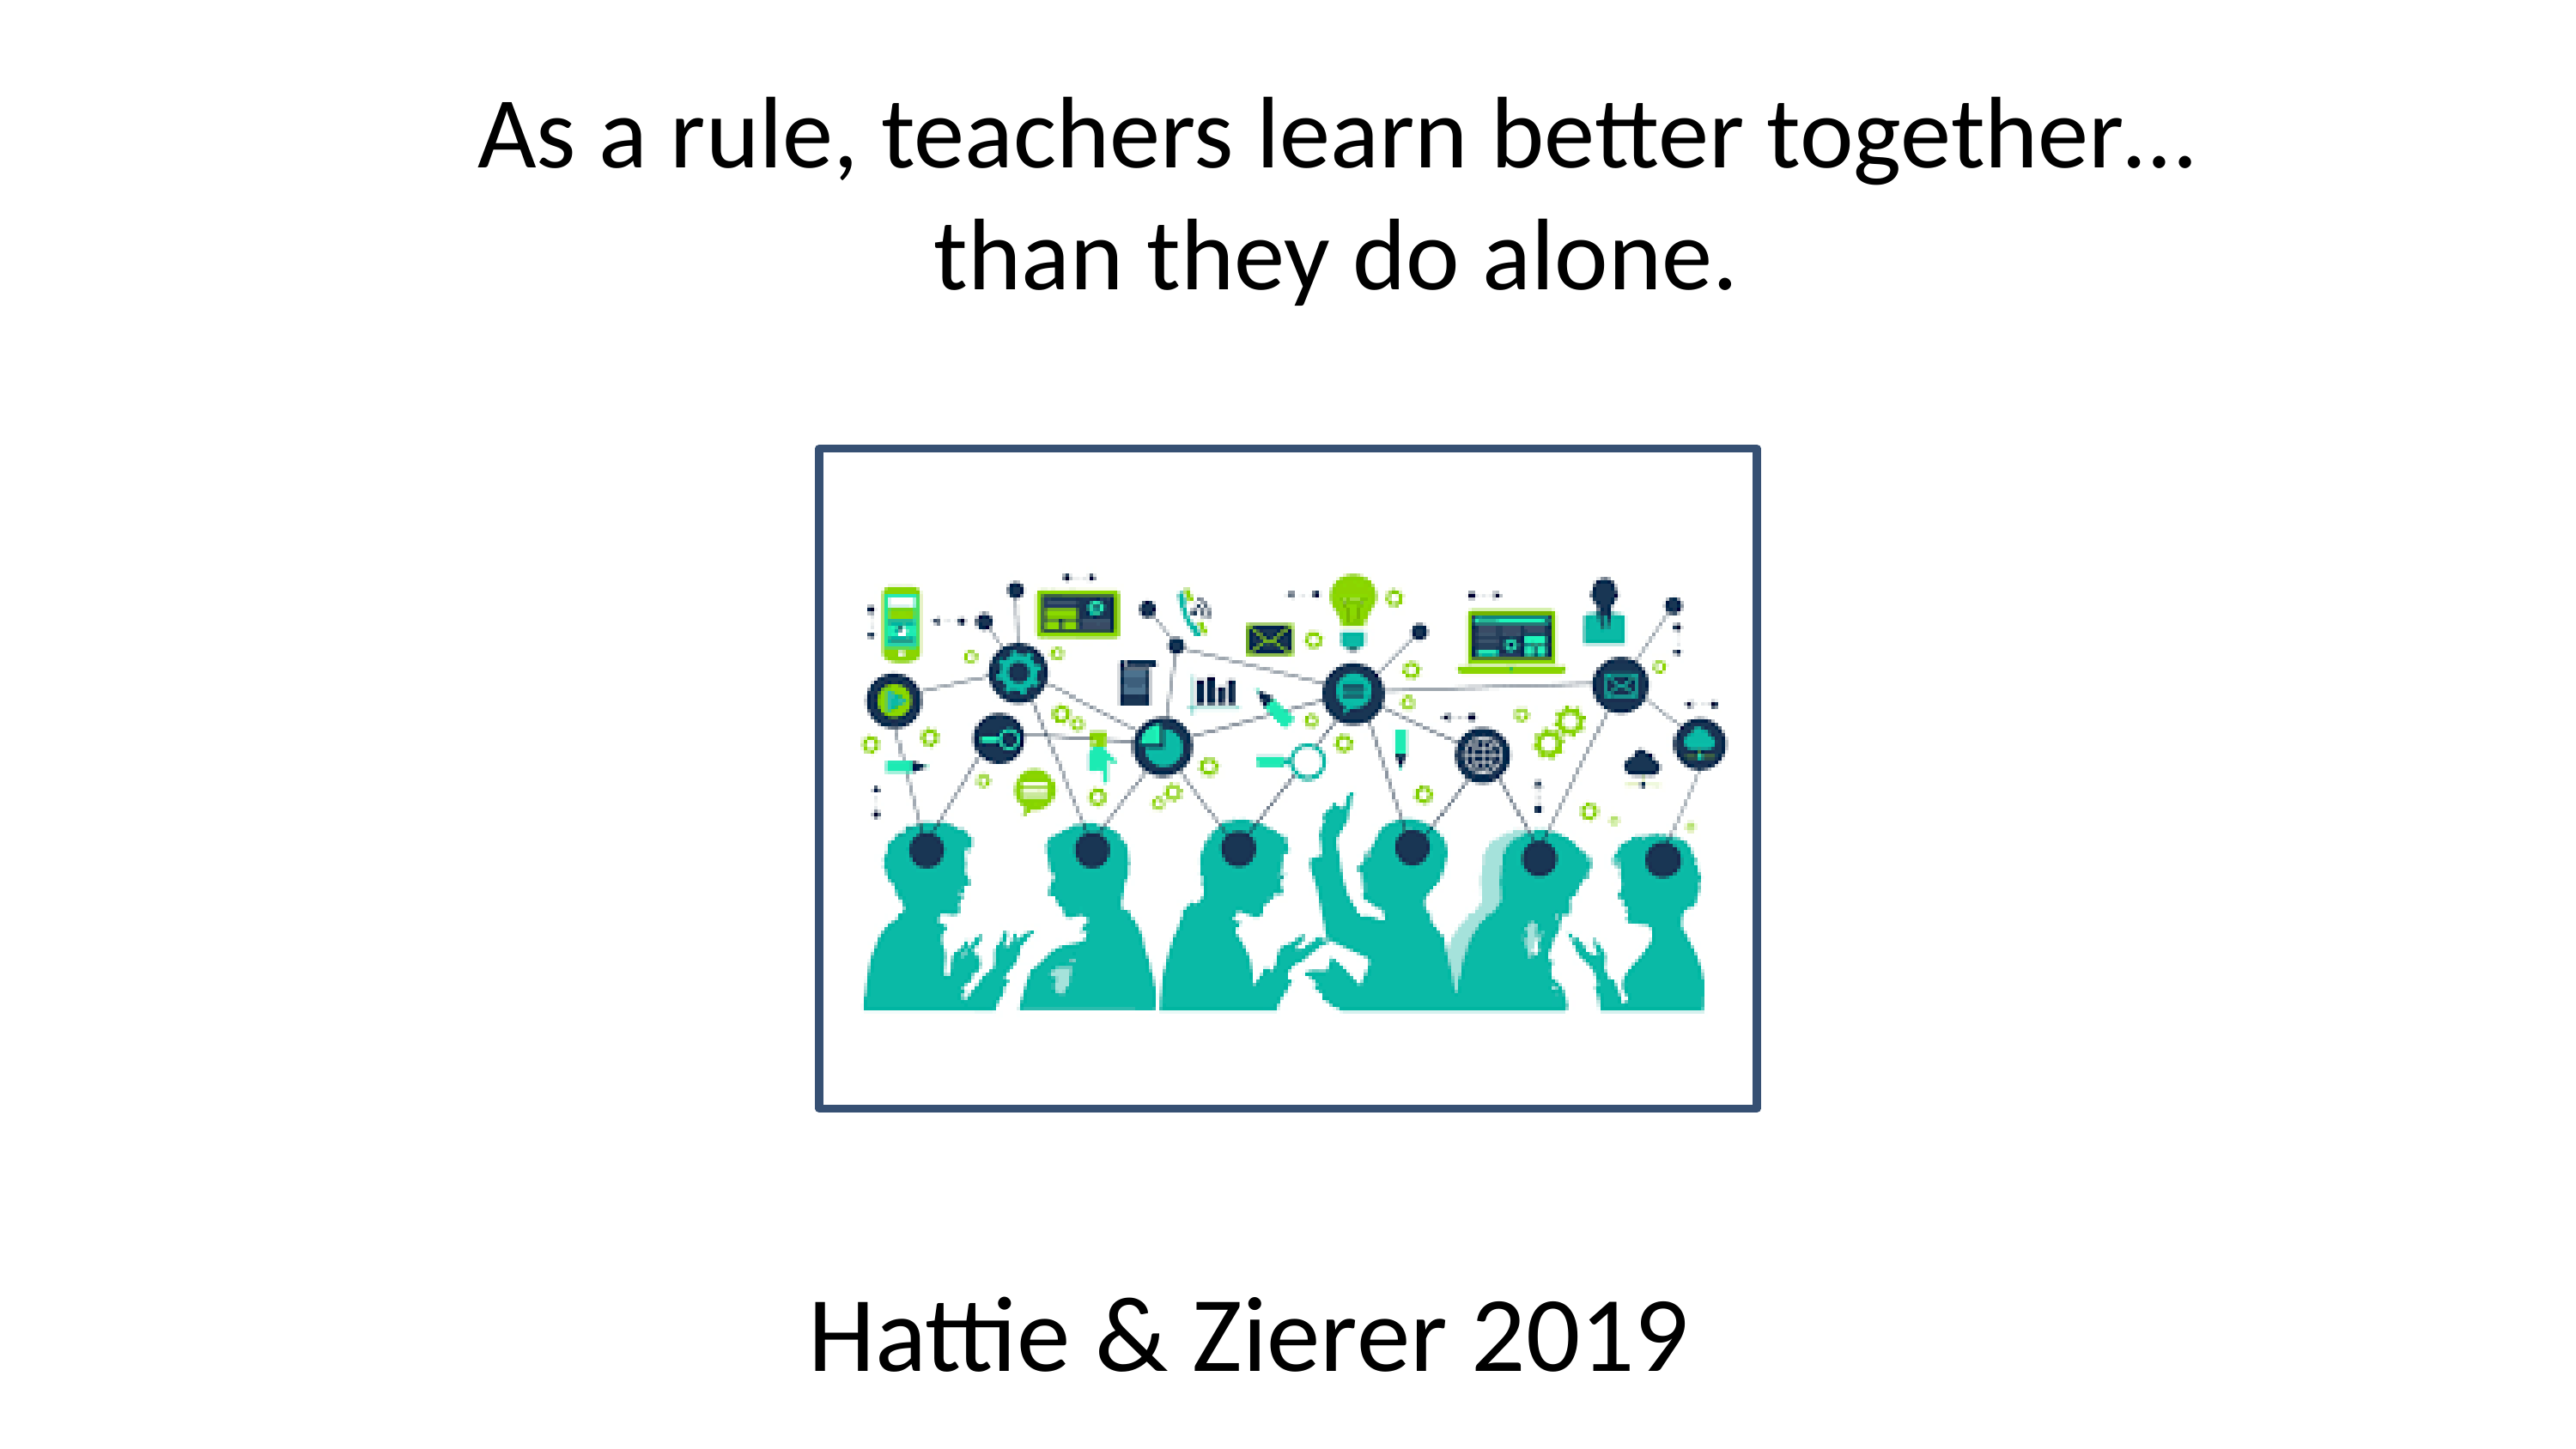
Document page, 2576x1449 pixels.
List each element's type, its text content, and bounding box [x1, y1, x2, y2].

picture [823, 452, 1753, 1105]
list Hattie & Zierer 2019 [795, 1258, 1781, 1449]
title As a rule, teachers learn better together… than they do alone. [129, 58, 2545, 428]
